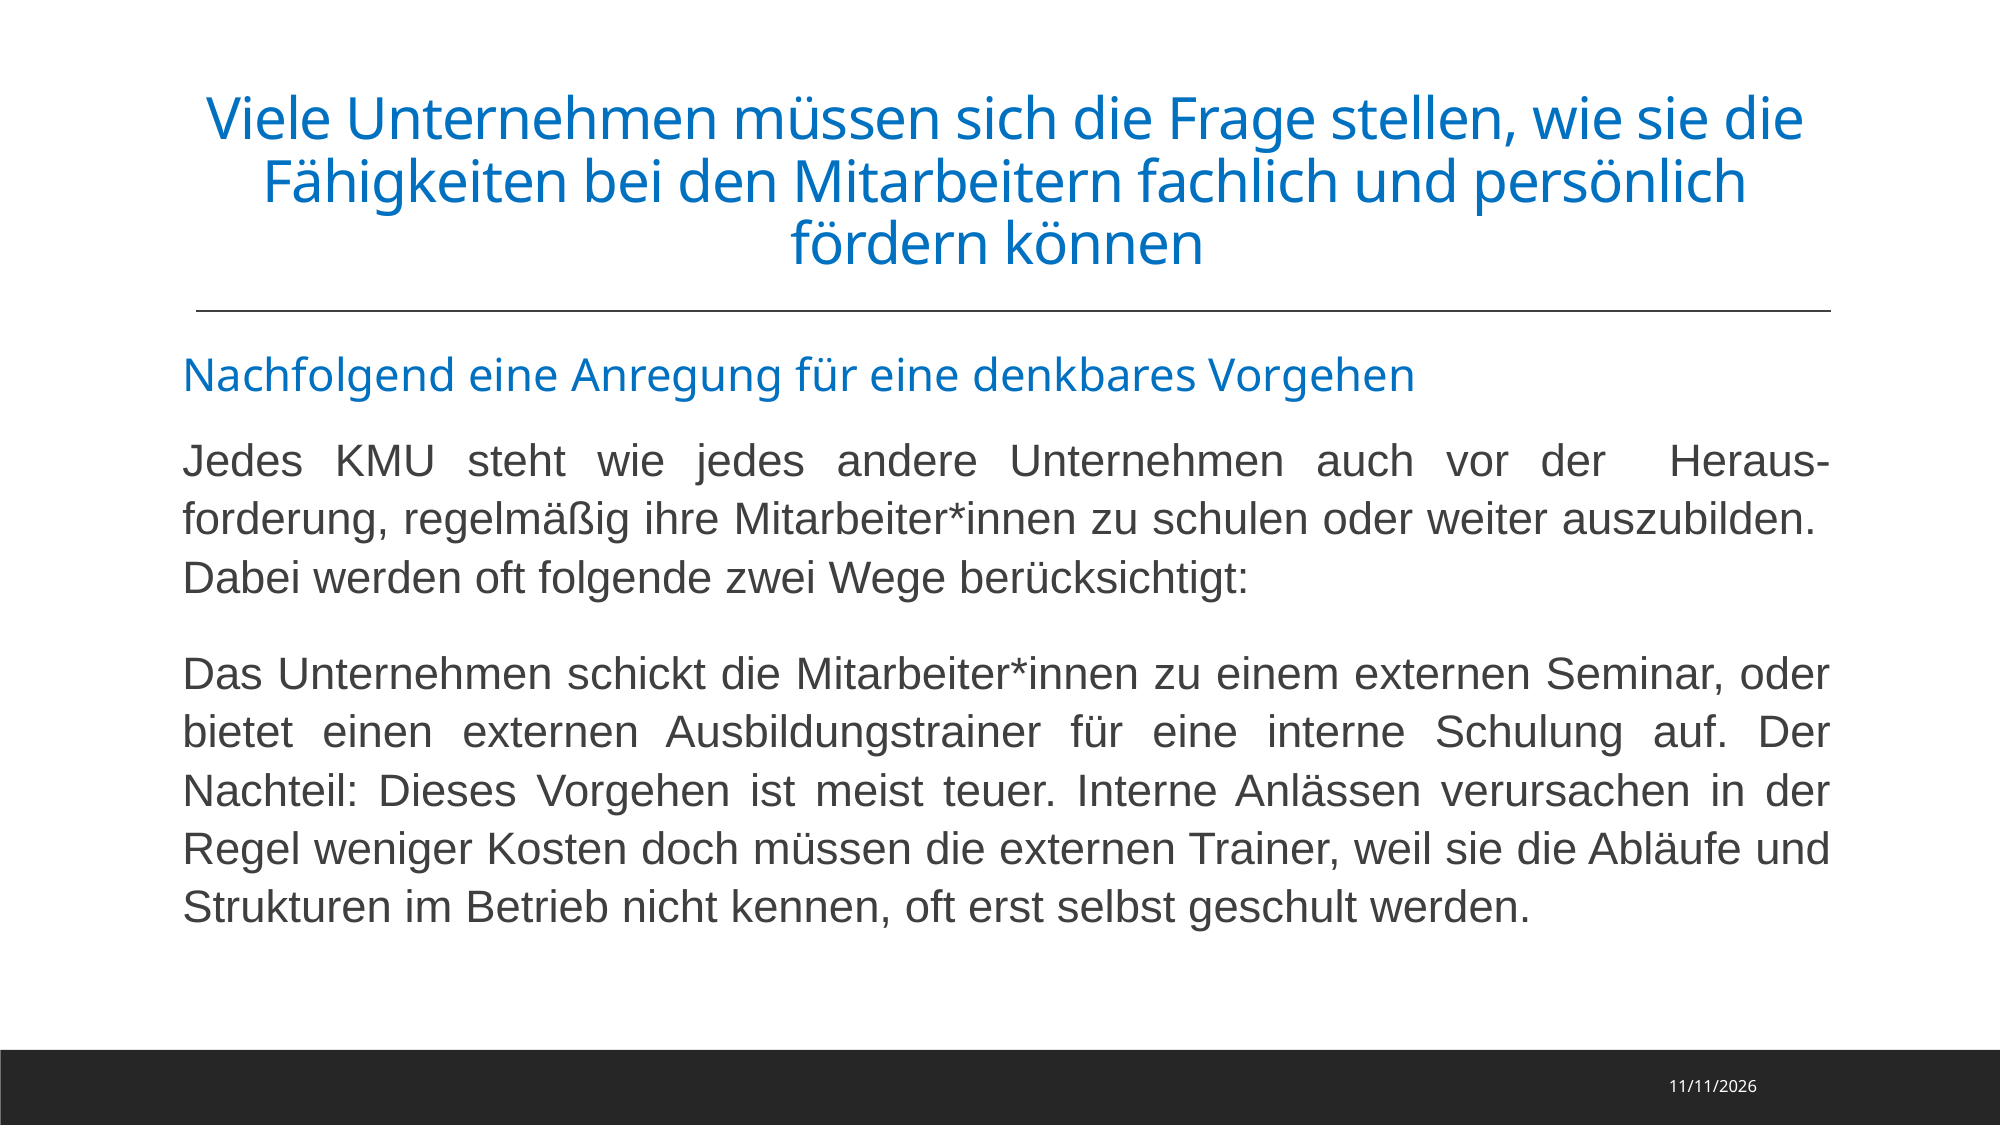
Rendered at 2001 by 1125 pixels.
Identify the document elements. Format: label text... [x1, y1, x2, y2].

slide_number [1348, 1057, 1773, 1118]
title Viele Unternehmen müssen sich die Frage stellen, wie sie die Fähigkeiten bei den Mitarbeitern fachlich und persönlich fördern können [180, 47, 1830, 285]
list Nachfolgend eine Anregung für eine denkbares Vorgehen Jedes KMU steht wie jedes andere Unternehmen auch vor der Heraus-forderung, regelmäßig ihre Mitarbeiter*innen zu schulen oder weiter auszubilden. Dabei werden oft folgende zwei Wege berücksichtigt: Das Unternehmen schickt die Mitarbeiter*innen zu einem externen Seminar, oder bietet einen externen Ausbildungstrainer für eine interne Schulung auf. Der Nachteil: Dieses Vorgehen ist meist teuer. Interne Anlässen verursachen in der Regel weniger Kosten doch müssen die externen Trainer, weil sie die Abläufe und Strukturen im Betrieb nicht kennen, oft erst selbst geschult werden. [182, 333, 1833, 951]
